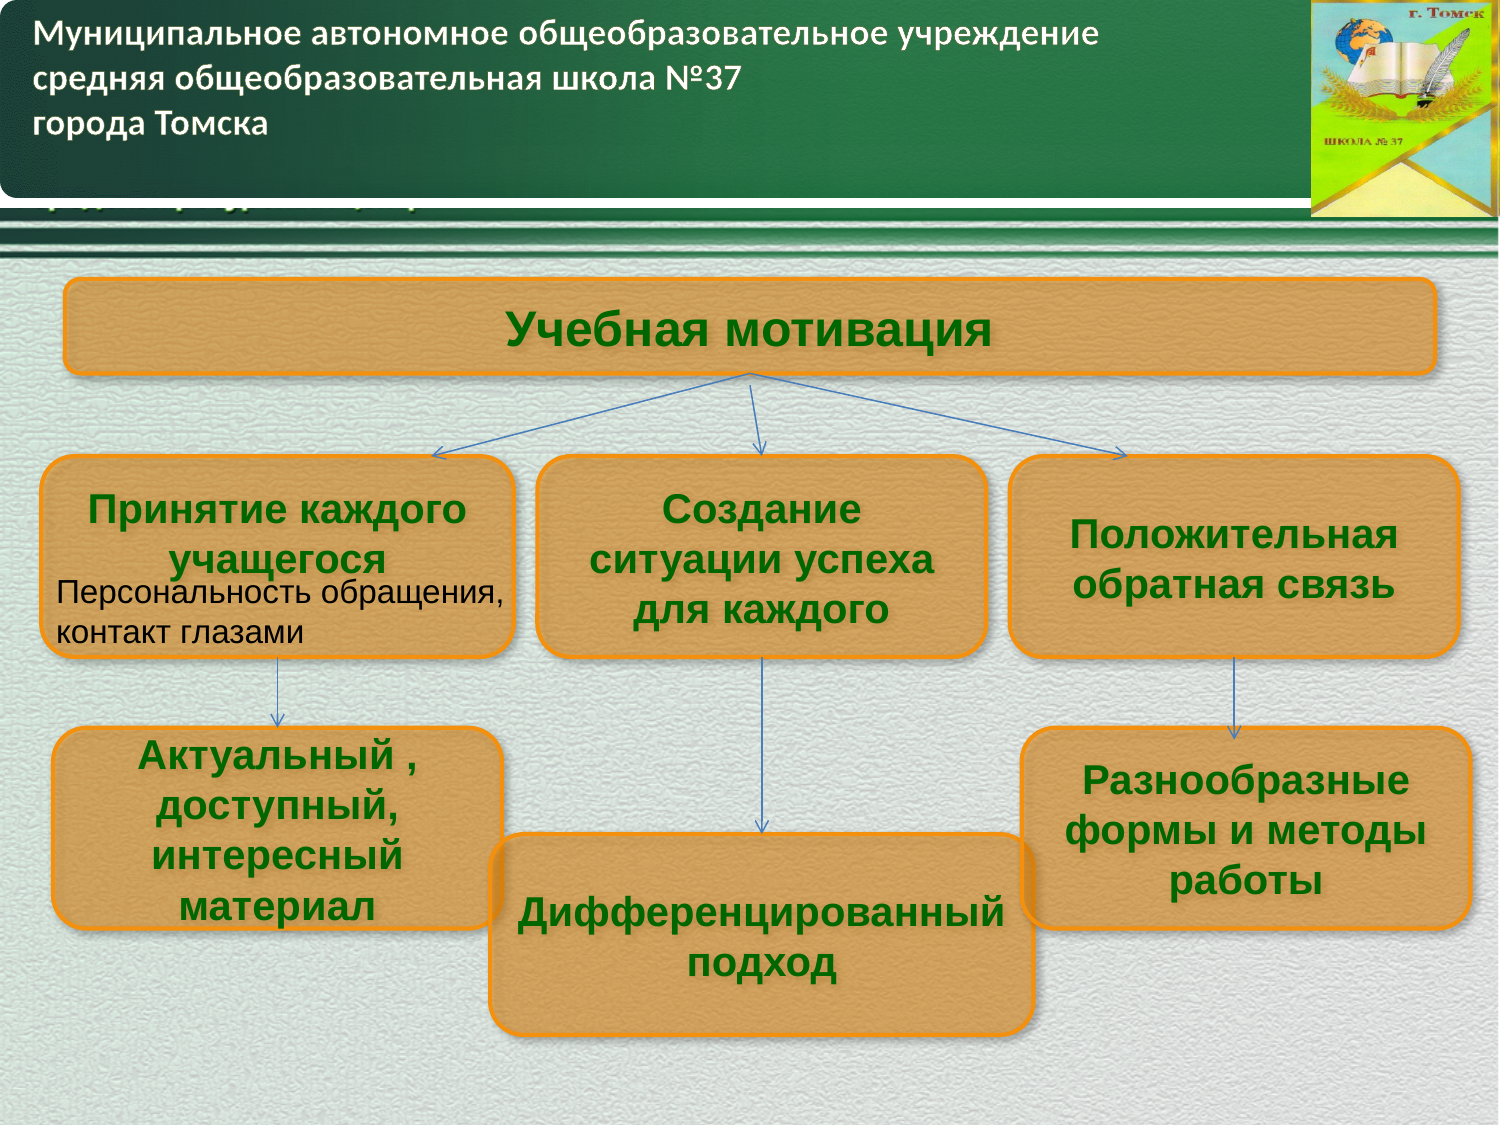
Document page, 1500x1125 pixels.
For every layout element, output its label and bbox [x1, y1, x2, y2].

text_box [749, 373, 1129, 457]
picture [0, 0, 1500, 1125]
text_box [430, 373, 747, 457]
